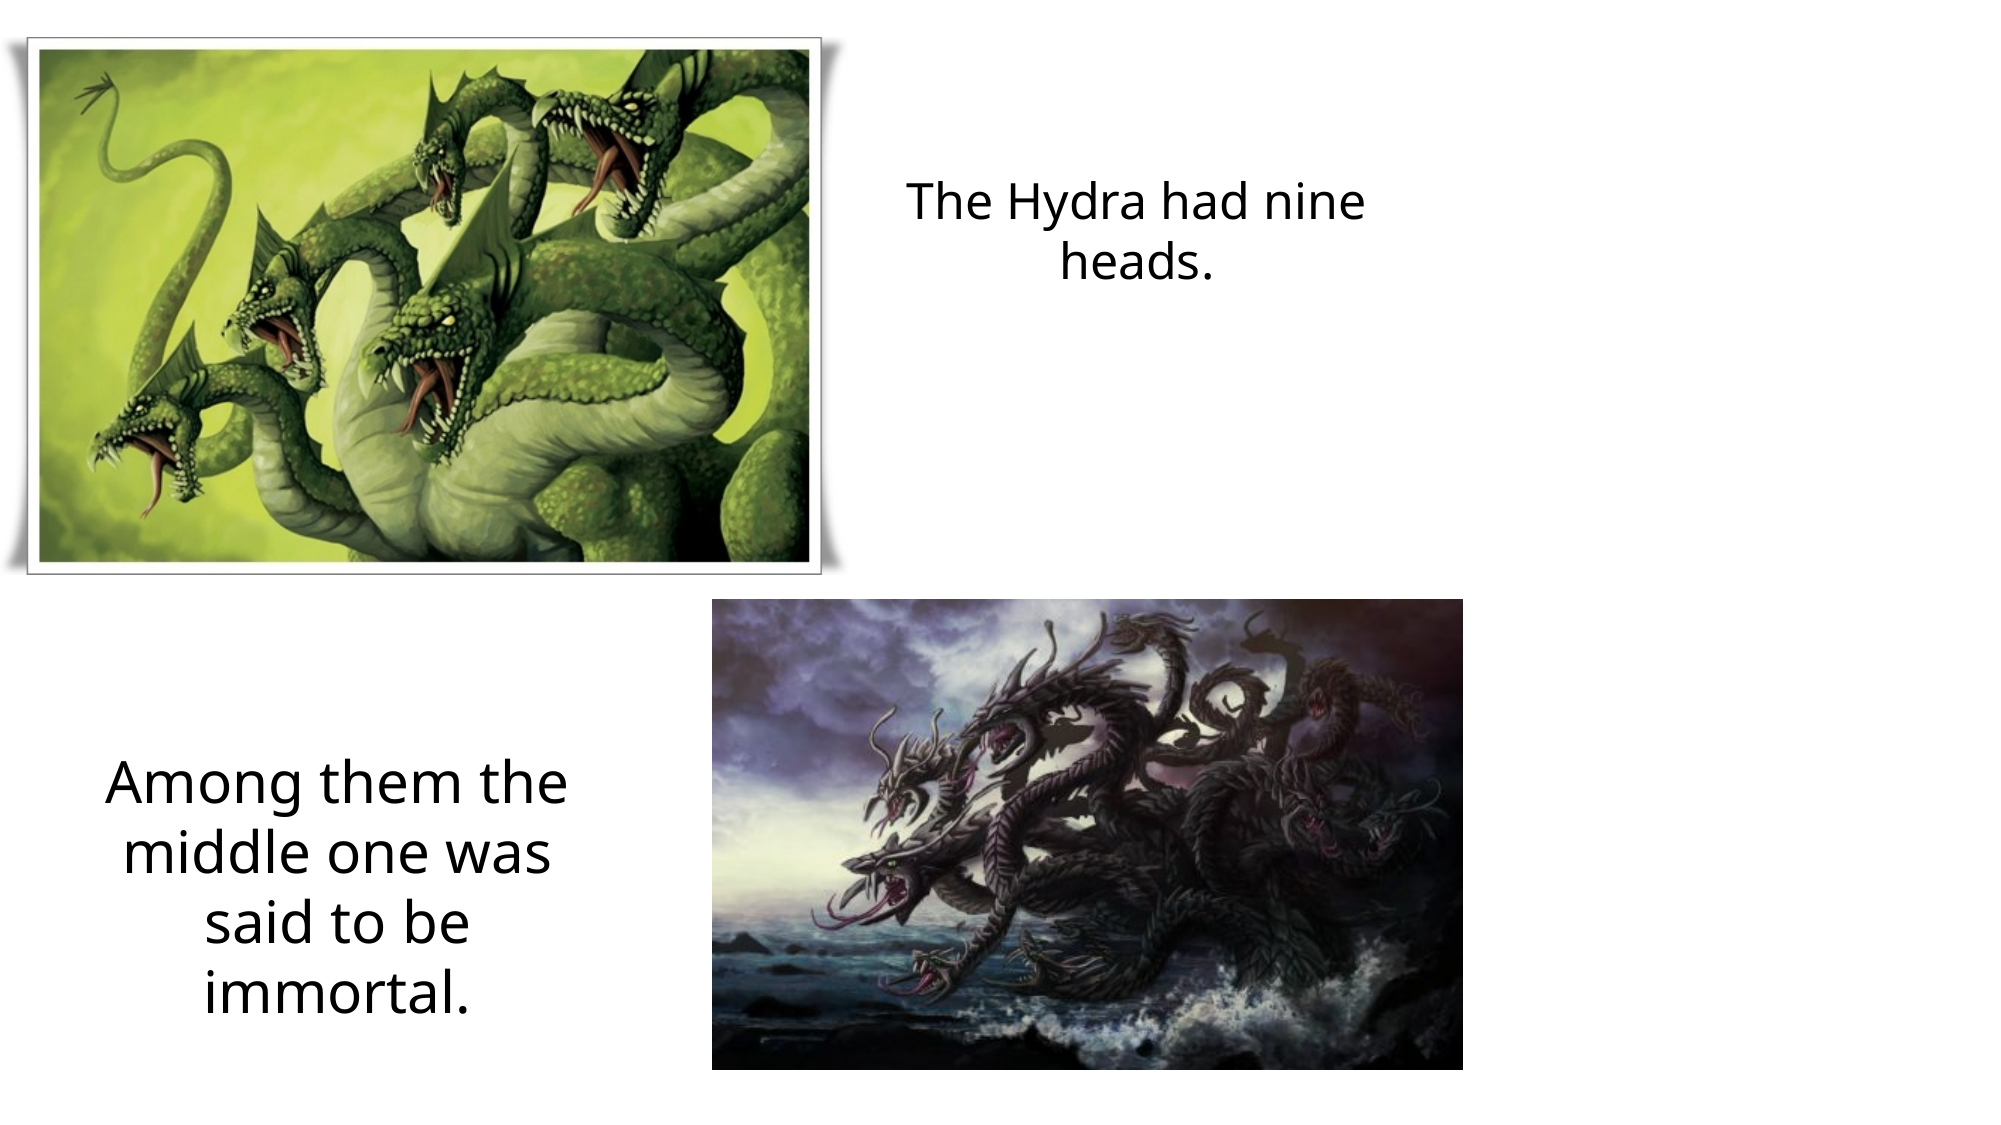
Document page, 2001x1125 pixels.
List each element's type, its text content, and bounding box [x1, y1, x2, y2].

picture [712, 599, 1463, 1070]
text_box The Hydra had nine heads. [849, 162, 1425, 298]
picture [0, 37, 849, 575]
text_box Among them the middle one was said to be immortal. [62, 737, 613, 1033]
